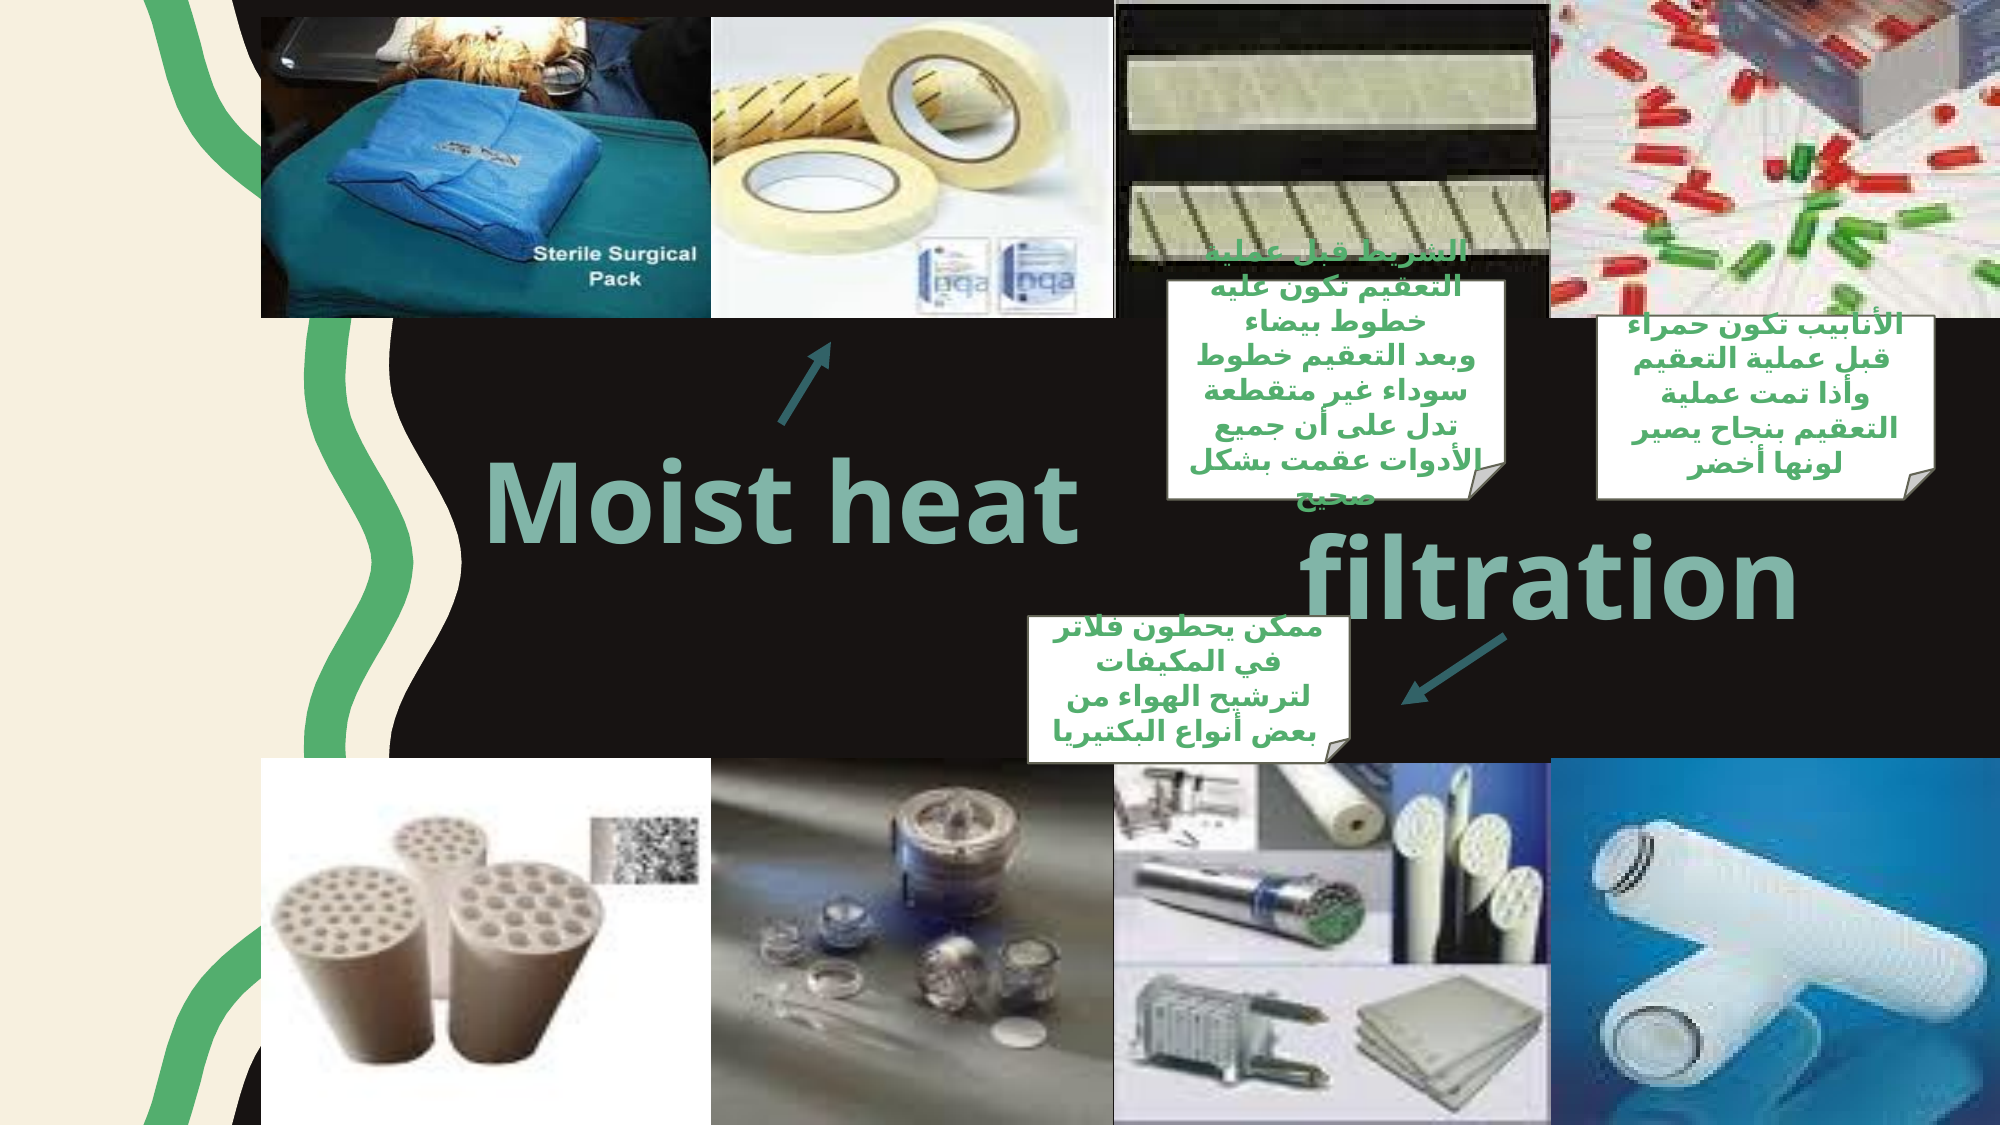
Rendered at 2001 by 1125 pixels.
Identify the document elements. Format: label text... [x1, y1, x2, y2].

picture [261, 758, 2000, 1125]
text_box الأنابيب تكون حمراء قبل عملية التعقيم وأذا تمت عملية التعقيم بنجاح يصير لونها أخضر [1595, 318, 1936, 501]
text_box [780, 341, 831, 424]
picture [261, 0, 2000, 318]
picture [1934, 758, 1944, 811]
text_box filtration [1283, 499, 1819, 650]
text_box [1400, 635, 1506, 705]
text_box ممكن يحطون فلاتر في المكيفات لترشيح الهواء من بعض أنواع البكتيريا [1026, 615, 1351, 763]
text_box الشريط قبل عملية التعقيم تكون عليه خطوط بيضاء وبعد التعقيم خطوط سوداء غير متقطعة تدل على أن جميع الأدوات عقمت بشكل صحيح [1166, 318, 1507, 501]
picture [1655, 809, 1666, 814]
text_box Moist heat [465, 423, 1097, 574]
